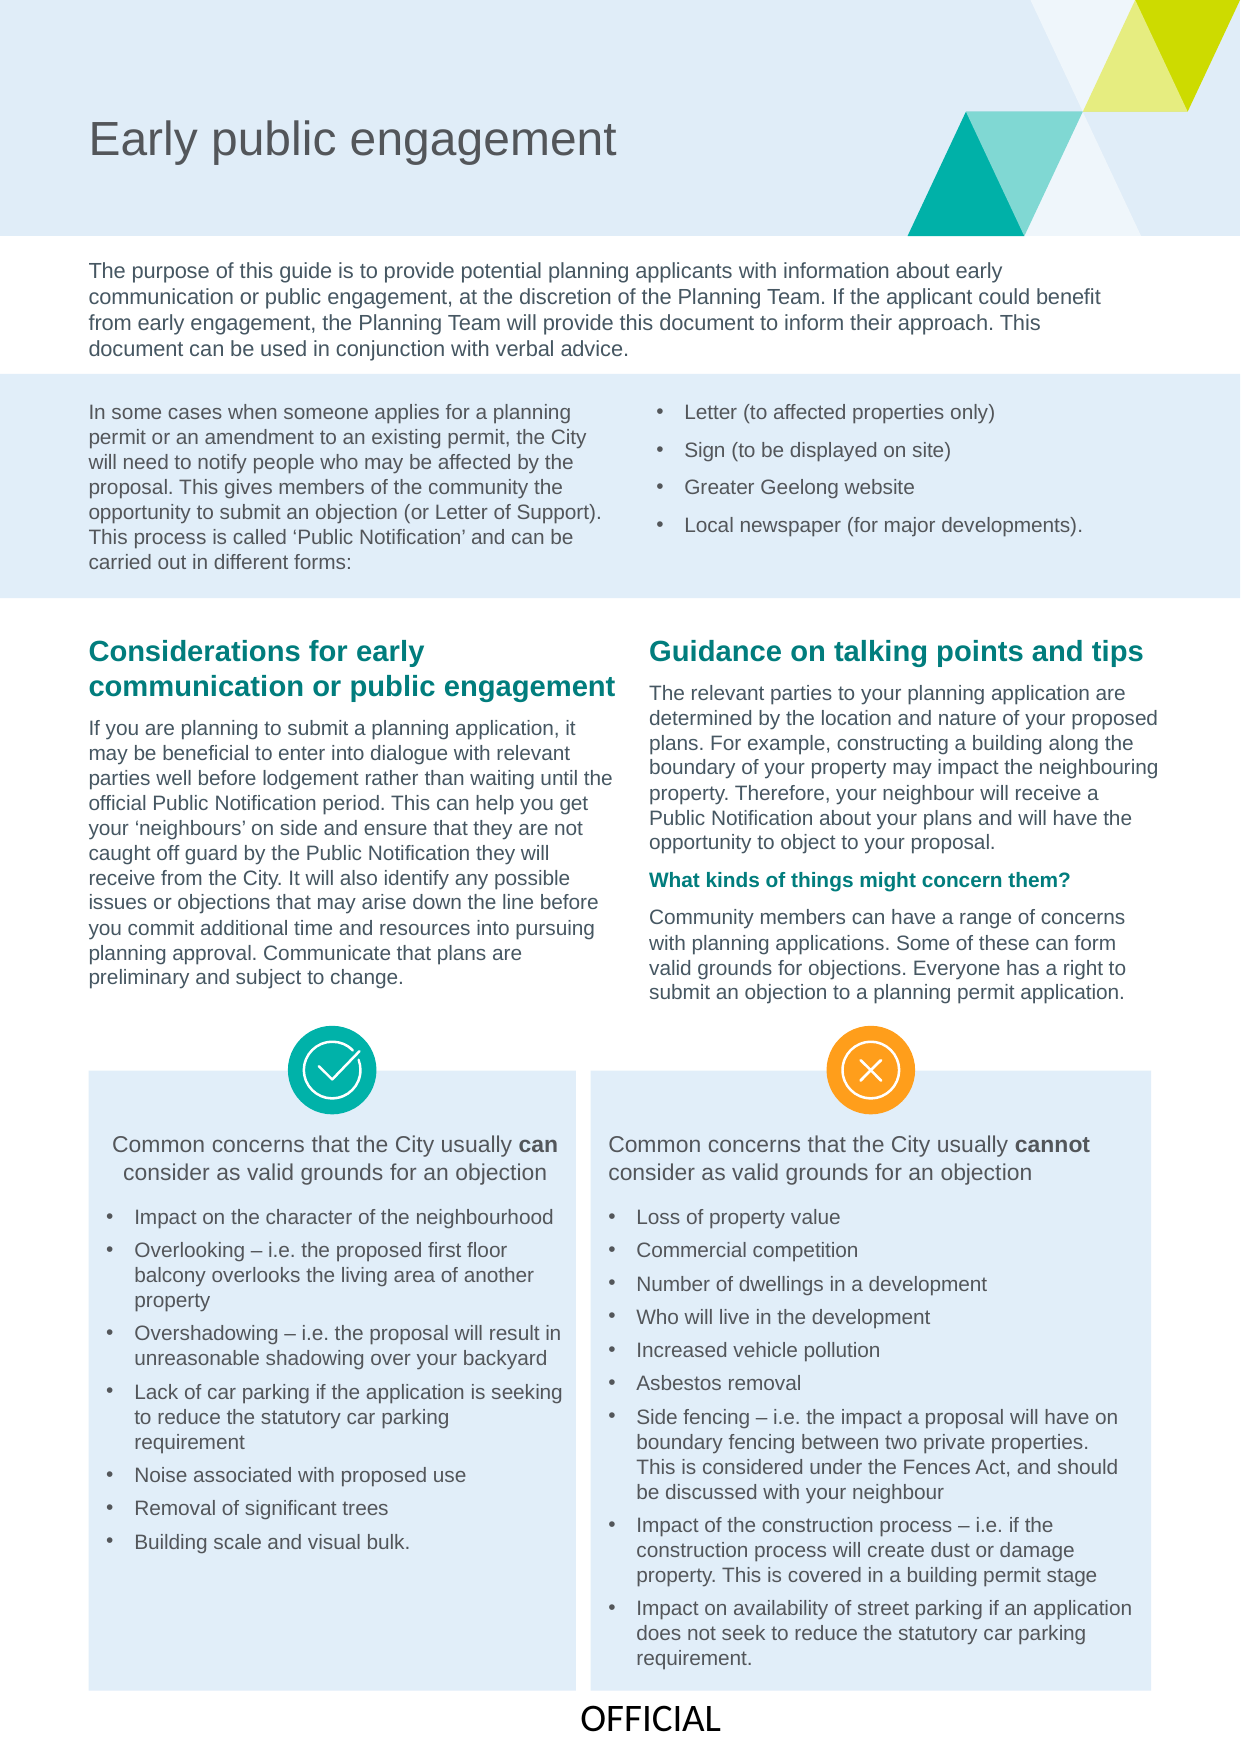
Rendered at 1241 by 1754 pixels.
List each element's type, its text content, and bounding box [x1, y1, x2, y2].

title Early public engagement [88, 369, 913, 373]
text_box Common concerns that the City usually cannot consider as valid grounds for an objection Loss of property value Commercial competition Number of dwellings in a development Who will live in the development Increased vehicle pollution Asbestos removal Side fencing – i.e. the impact a proposal will have on boundary fencing between two private properties. This is considered under the Fences Act, and should be discussed with your neighbour Impact of the construction process – i.e. if the construction process will create dust or damage property. This is covered in a building permit stage Impact on availability of street parking if an application does not seek to reduce the statutory car parking requirement. [590, 1070, 1152, 1691]
text_box Common concerns that the City usually can consider as valid grounds for an objection Impact on the character of the neighbourhood Overlooking – i.e. the proposed first floor balcony overlooks the living area of another property Overshadowing – i.e. the proposal will result in unreasonable shadowing over your backyard Lack of car parking if the application is seeking to reduce the statutory car parking requirement Noise associated with proposed use Removal of significant trees Building scale and visual bulk. [88, 1070, 576, 1691]
text_box Guidance on talking points and tips The relevant parties to your planning application are determined by the location and nature of your proposed plans. For example, constructing a building along the boundary of your property may impact the neighbouring property. Therefore, your neighbour will receive a Public Notification about your plans and will have the opportunity to object to your proposal. What kinds of things might concern them? Community members can have a range of concerns with planning applications. Some of these can form valid grounds for objections. Everyone has a right to submit an objection to a planning permit application. [634, 624, 1175, 1012]
text_box The purpose of this guide is to provide potential planning applicants with information about early communication or public engagement, at the discretion of the Planning Team. If the applicant could benefit from early engagement, the Planning Team will provide this document to inform their approach. This document can be used in conjunction with verbal advice. [88, 248, 1151, 369]
title Early public engagement [88, 99, 913, 248]
text_box [0, 373, 1241, 599]
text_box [302, 1040, 362, 1100]
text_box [826, 1025, 916, 1115]
text_box In some cases when someone applies for a planning permit or an amendment to an existing permit, the City will need to notify people who may be affected by the proposal. This gives members of the community the opportunity to submit an objection (or Letter of Support). This process is called ‘Public Notification’ and can be carried out in different forms: Letter (to affected properties only) Sign (to be displayed on site) Greater Geelong website Local newspaper (for major developments). [88, 391, 1189, 581]
text_box [286, 1024, 378, 1116]
text_box Considerations for early communication or public engagement If you are planning to submit a planning application, it may be beneficial to enter into dialogue with relevant parties well before lodgement rather than waiting until the official Public Notification period. This can help you get your ‘neighbours’ on side and ensure that they are not caught off guard by the Public Notification they will receive from the City. It will also identify any possible issues or objections that may arise down the line before you commit additional time and resources into pursuing planning approval. Communicate that plans are preliminary and subject to change. [88, 624, 620, 1068]
